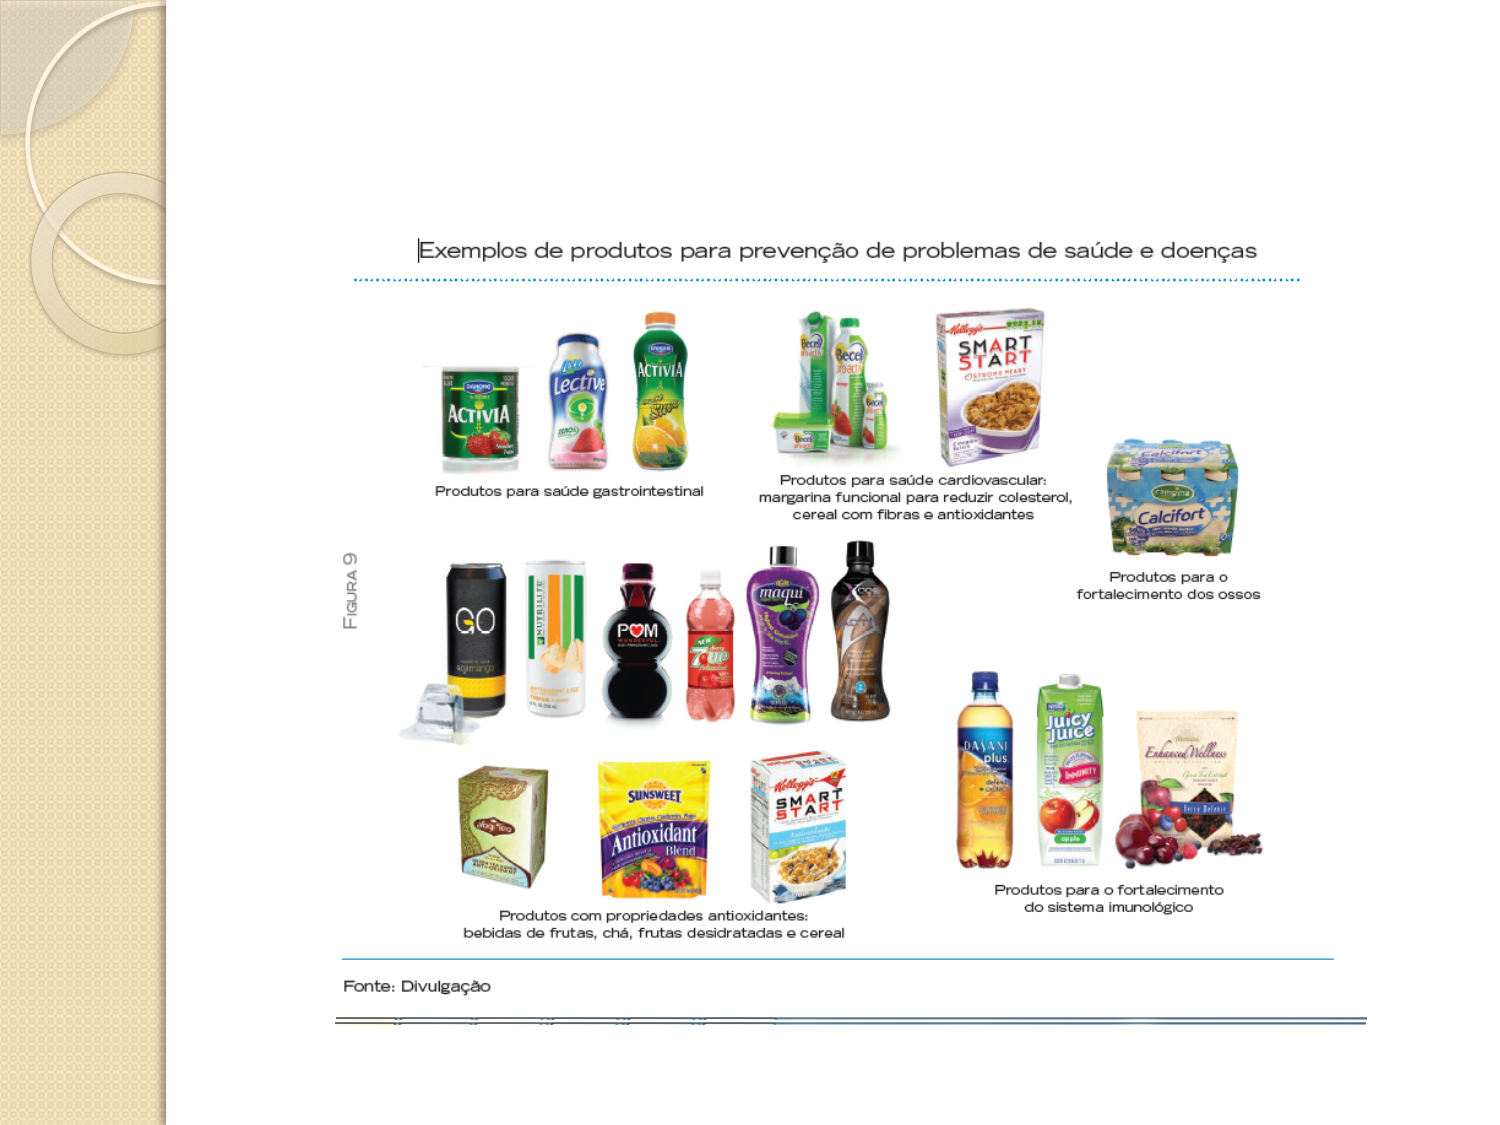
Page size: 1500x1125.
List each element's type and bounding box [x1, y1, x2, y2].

picture [336, 231, 1367, 1020]
